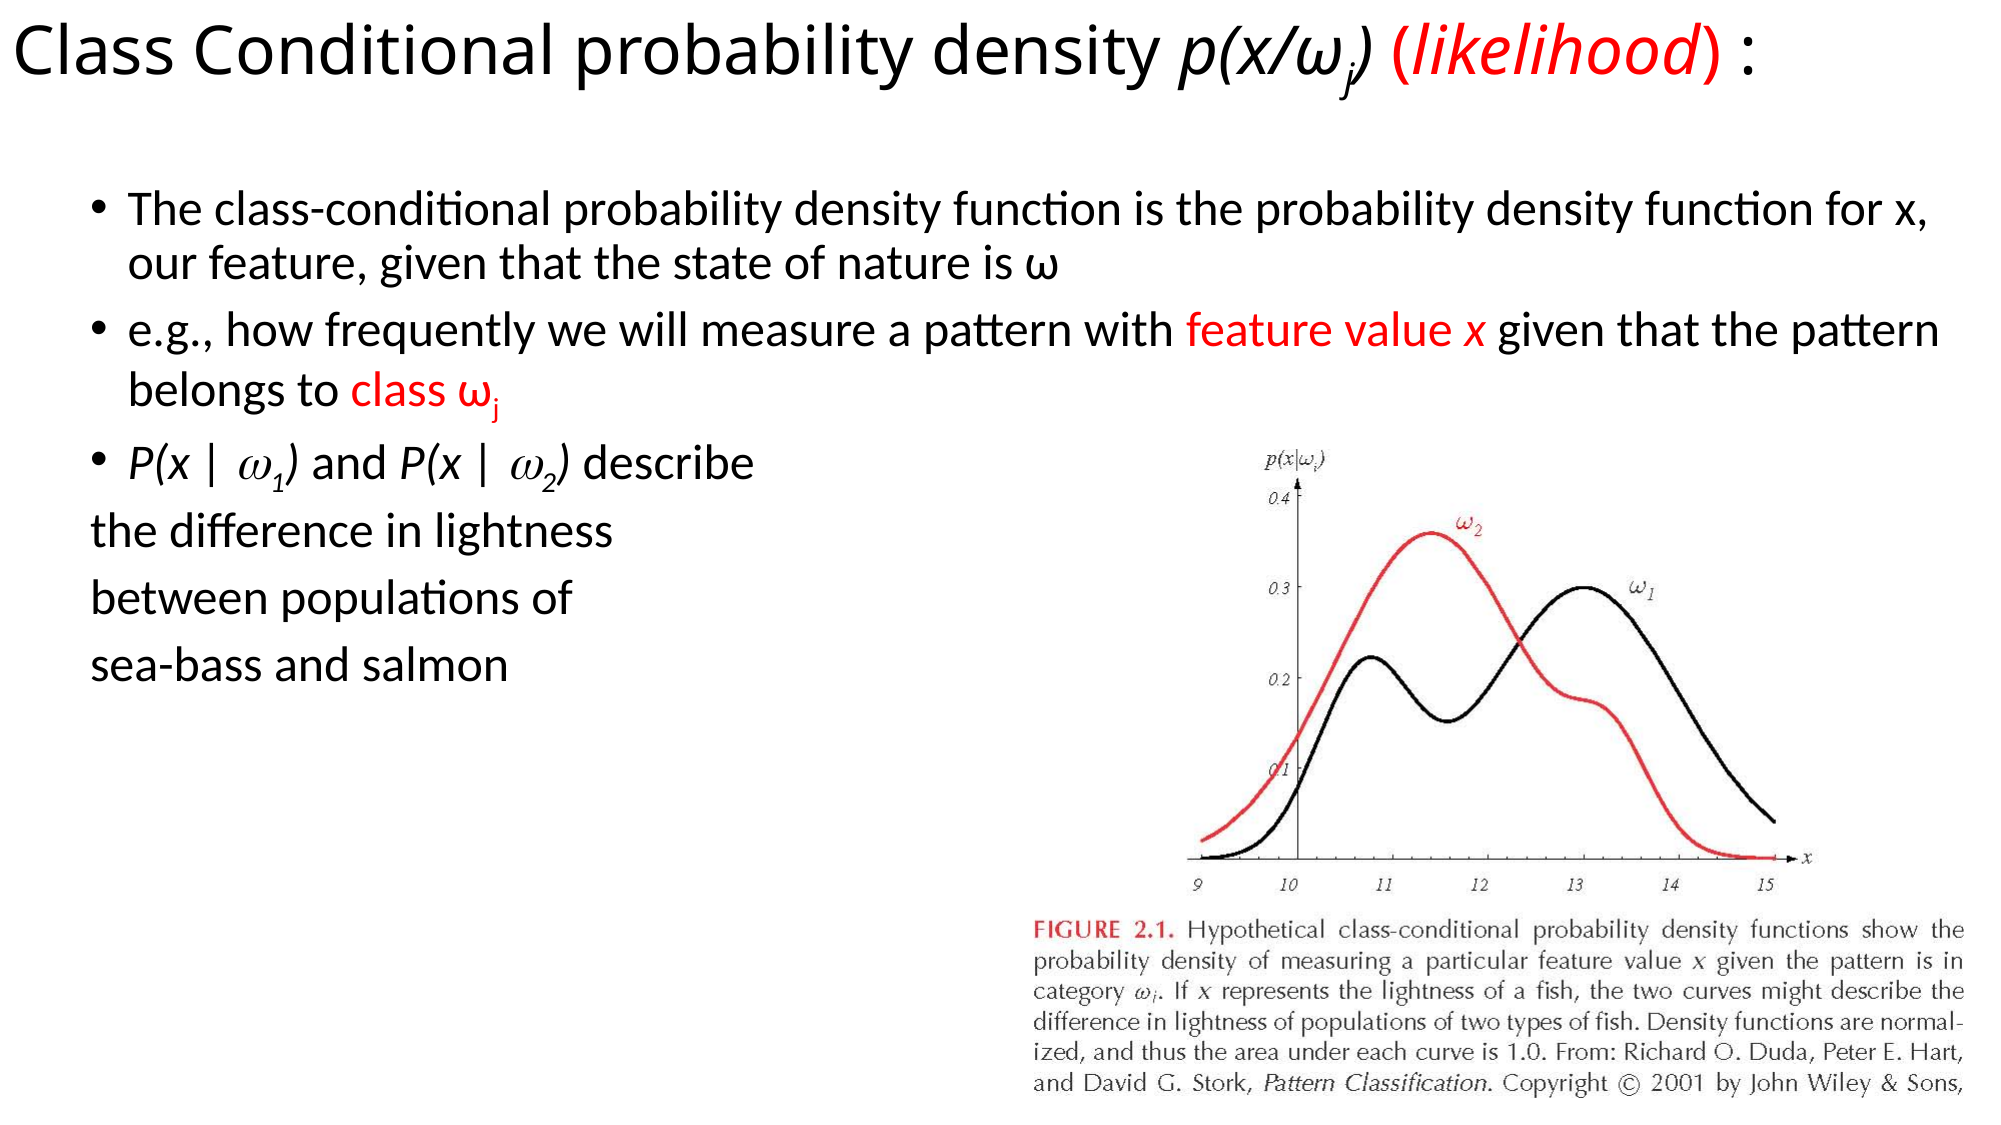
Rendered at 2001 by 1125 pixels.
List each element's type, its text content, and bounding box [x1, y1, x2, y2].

picture [1019, 449, 1964, 1098]
text_box Class Conditional probability density p(x/ωj) (likelihood) : [0, 0, 2000, 188]
list The class-conditional probability density function is the probability density function for x, our feature, given that the state of nature is ω e.g., how frequently we will measure a pattern with feature value x given that the pattern belongs to class ωj P(x | 1) and P(x | 2) describe the difference in lightness between populations of sea-bass and salmon [0, 188, 1964, 1000]
